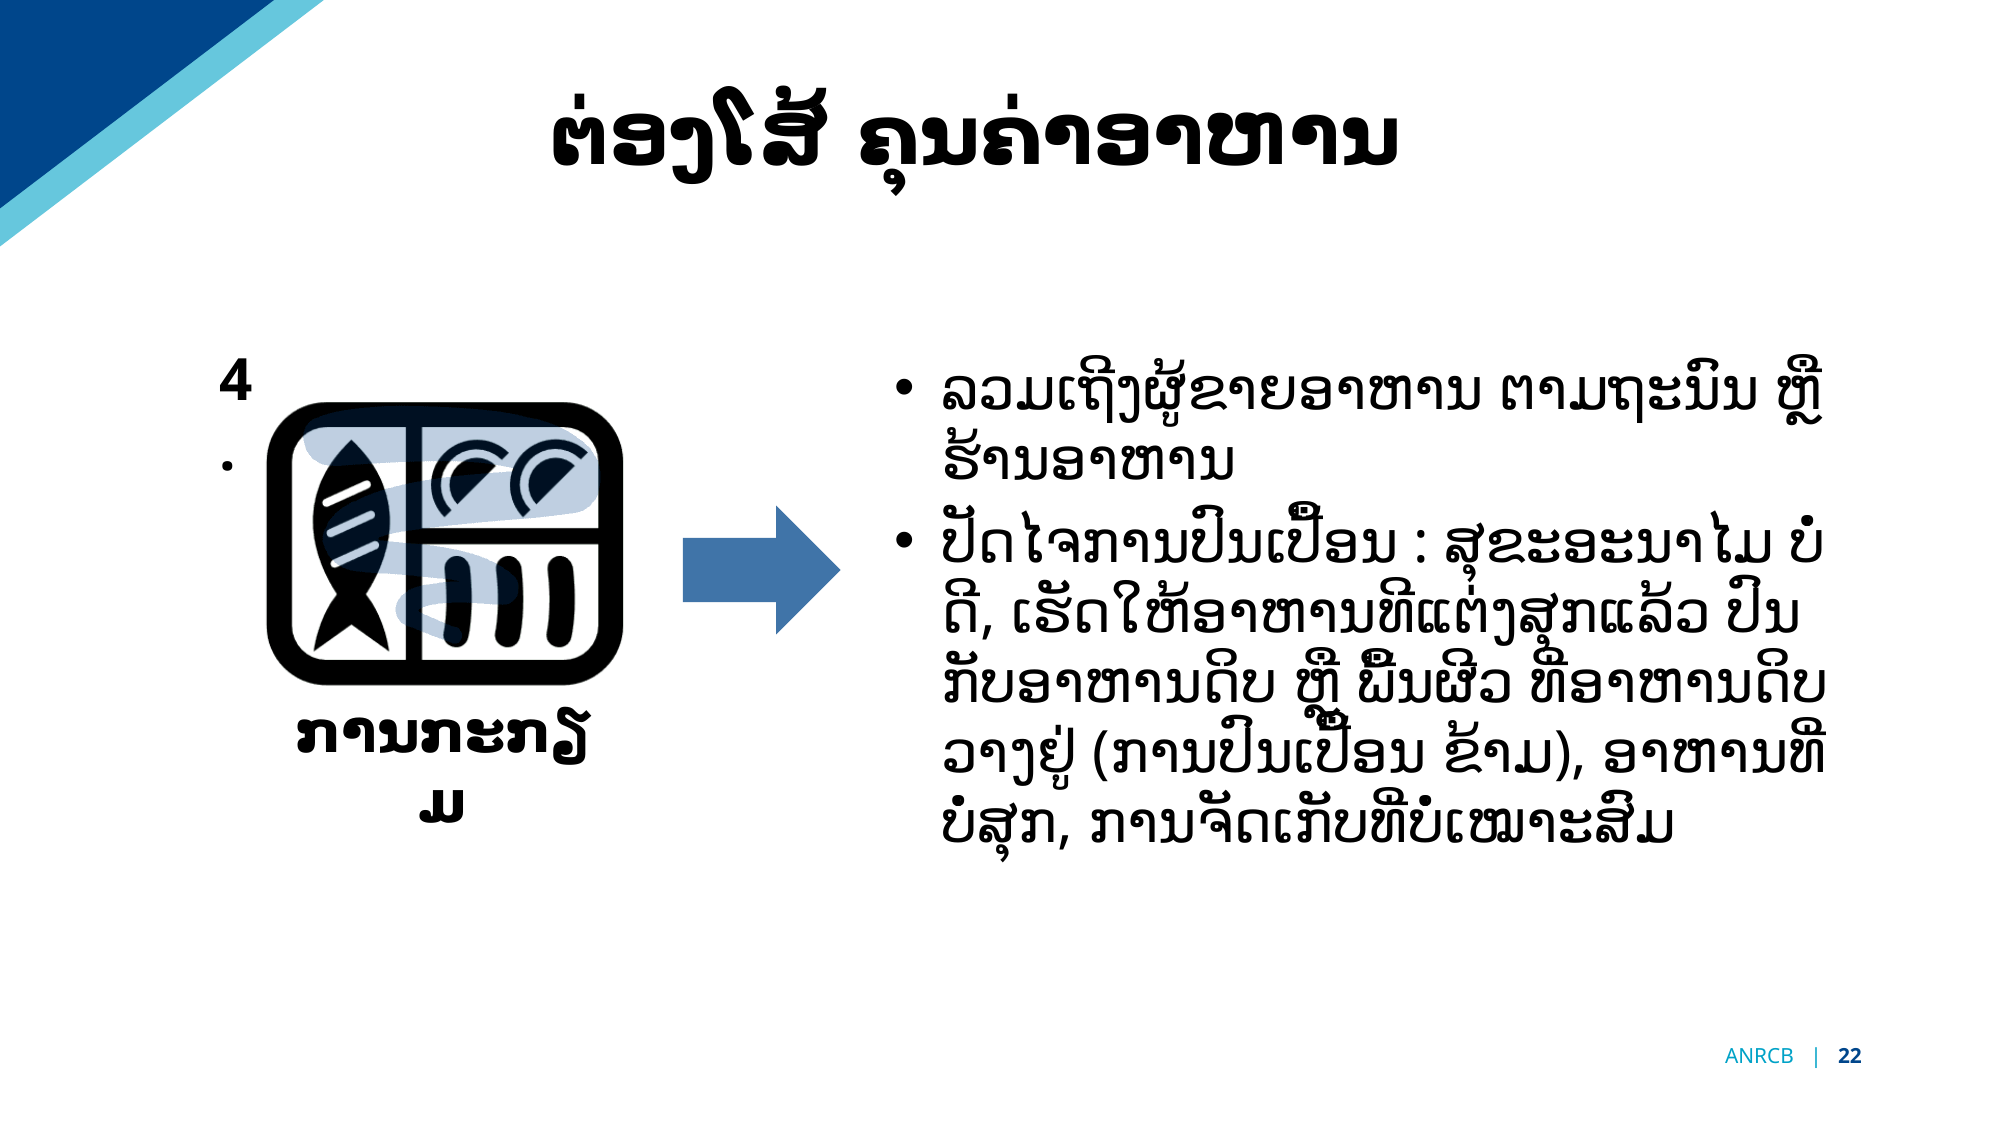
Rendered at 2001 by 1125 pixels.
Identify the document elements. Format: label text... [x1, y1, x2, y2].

slide_number ANRCB | 22 [1546, 1041, 1877, 1073]
text_box 4. [205, 334, 282, 490]
text_box ການກະກຽມ [256, 752, 630, 842]
text_box ລວມເຖີງຜູ້ຂາຍອາຫານ ຕາມຖະນົນ ຫຼື ຮ້ານອາຫານ ປັດໄຈການປົນເປື້ອນ : ສຸຂະອະນາໄມ ບໍ່ດີ, ເຮັດໃຫ້ອາຫານທີແຕ່ງສຸກແລ້ວ ປົນກັບອາຫານດິບ ຫຼື ພື້ນຜີວ ທີ່ອາຫານດິບວາງຢູ່ (ການປົນເປື້ອນ ຂ້າມ), ອາຫານທີ່ບໍ່ສຸກ, ການຈັດເກັບທີ່ບໍ່ເໝາະສົມ [879, 344, 1877, 903]
text_box [680, 503, 843, 637]
text_box ຕ່ອງໂສ້ ຄຸນຄ່າອາຫານ [391, 73, 1562, 189]
picture [245, 334, 645, 743]
